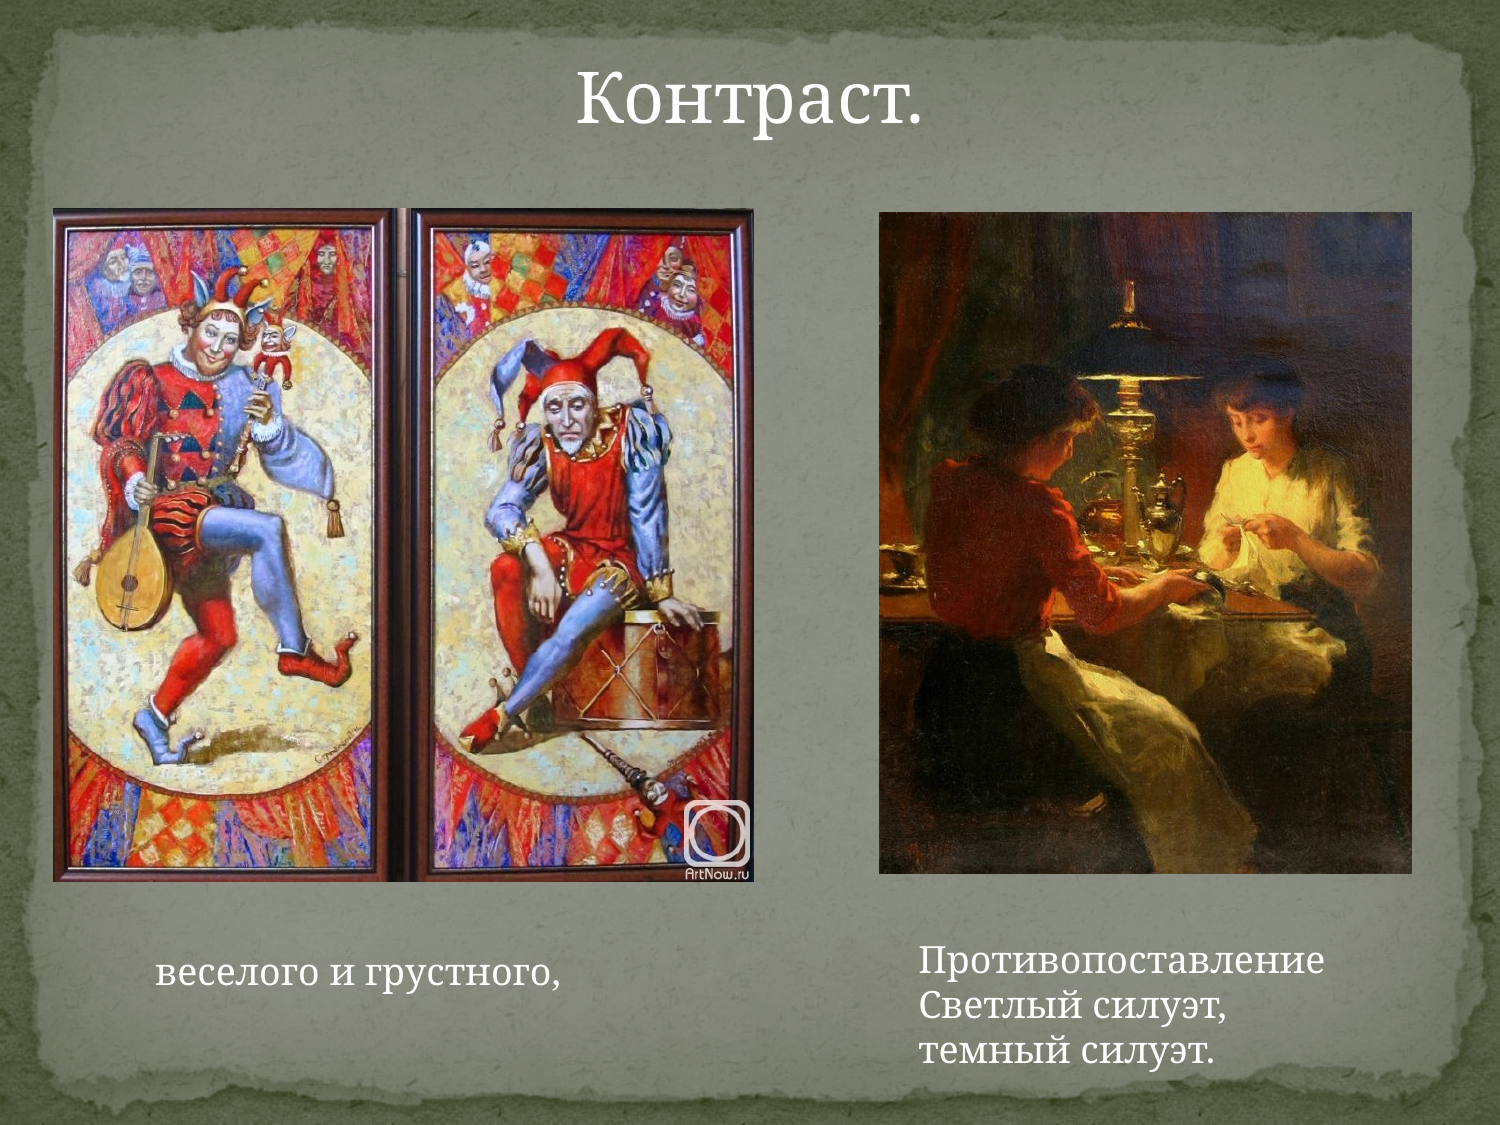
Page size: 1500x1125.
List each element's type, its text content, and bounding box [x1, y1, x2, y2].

text_box Контраст. [74, 45, 1425, 233]
text_box веселого и грустного, [140, 940, 577, 1001]
picture [53, 208, 754, 882]
picture [879, 212, 1412, 874]
text_box Противопоставление Светлый силуэт, темный силуэт. [903, 928, 1365, 1079]
